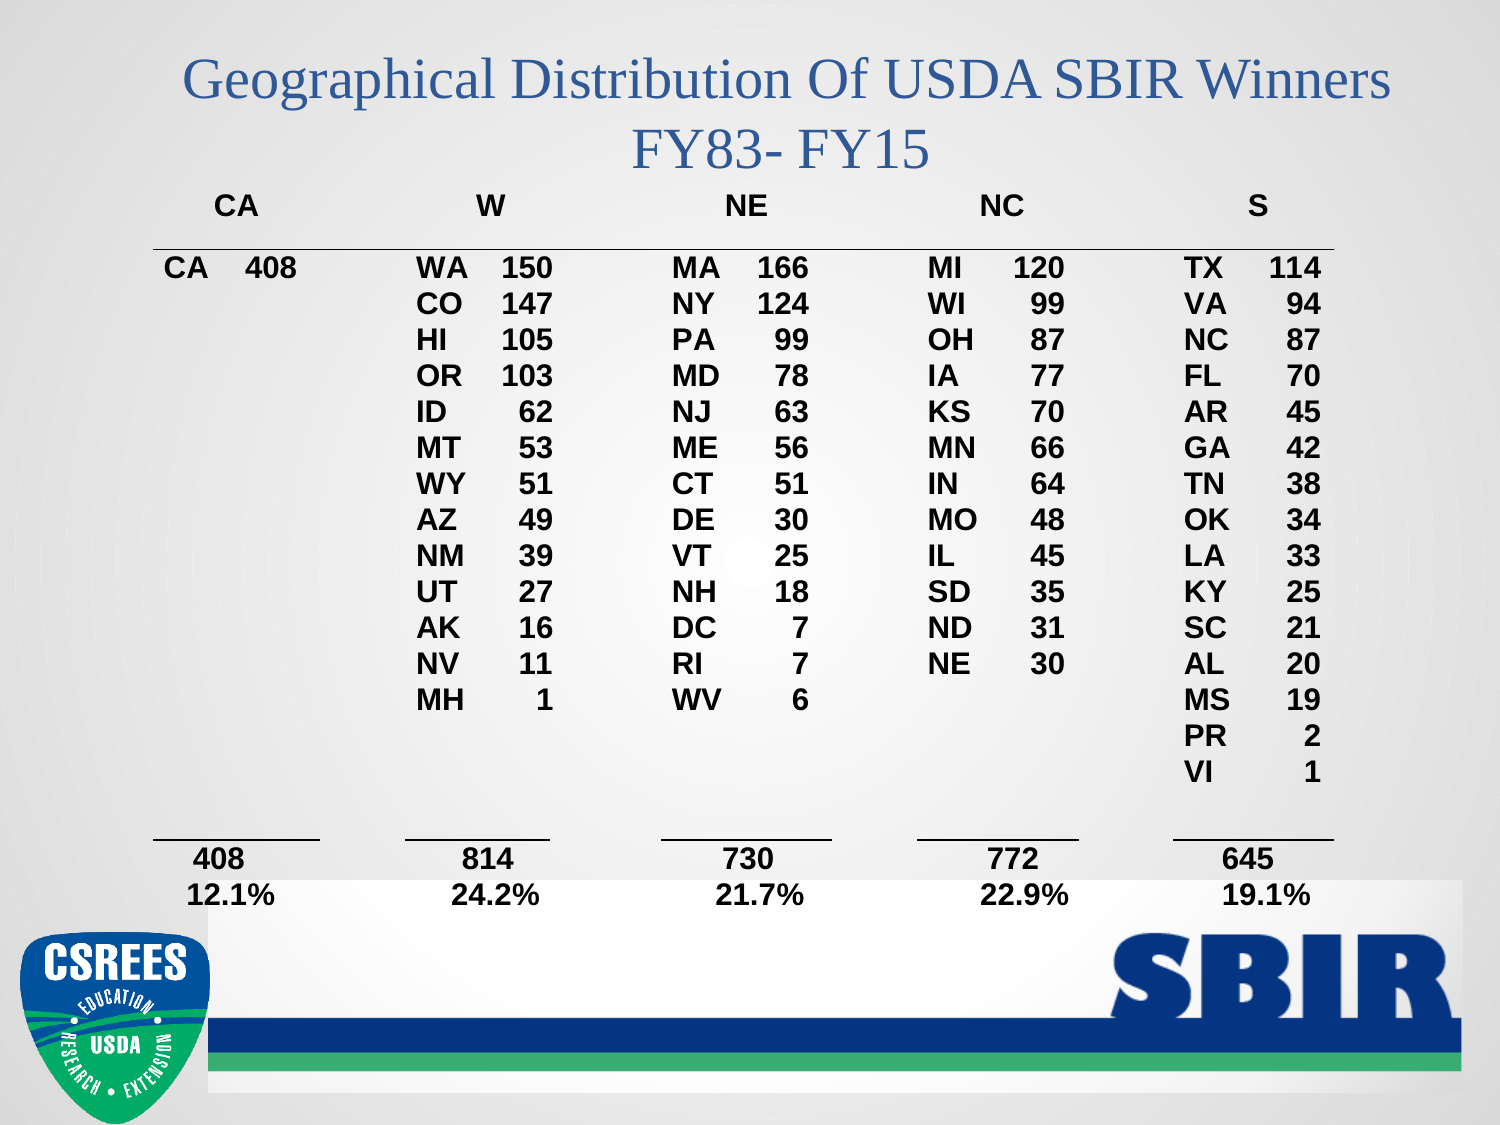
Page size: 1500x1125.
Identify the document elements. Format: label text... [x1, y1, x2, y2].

picture [1335, 880, 1463, 1093]
title Geographical Distribution Of USDA SBIR Winners FY83- FY15 [37, 0, 1500, 188]
picture [20, 932, 137, 1124]
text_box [137, 187, 1335, 1125]
